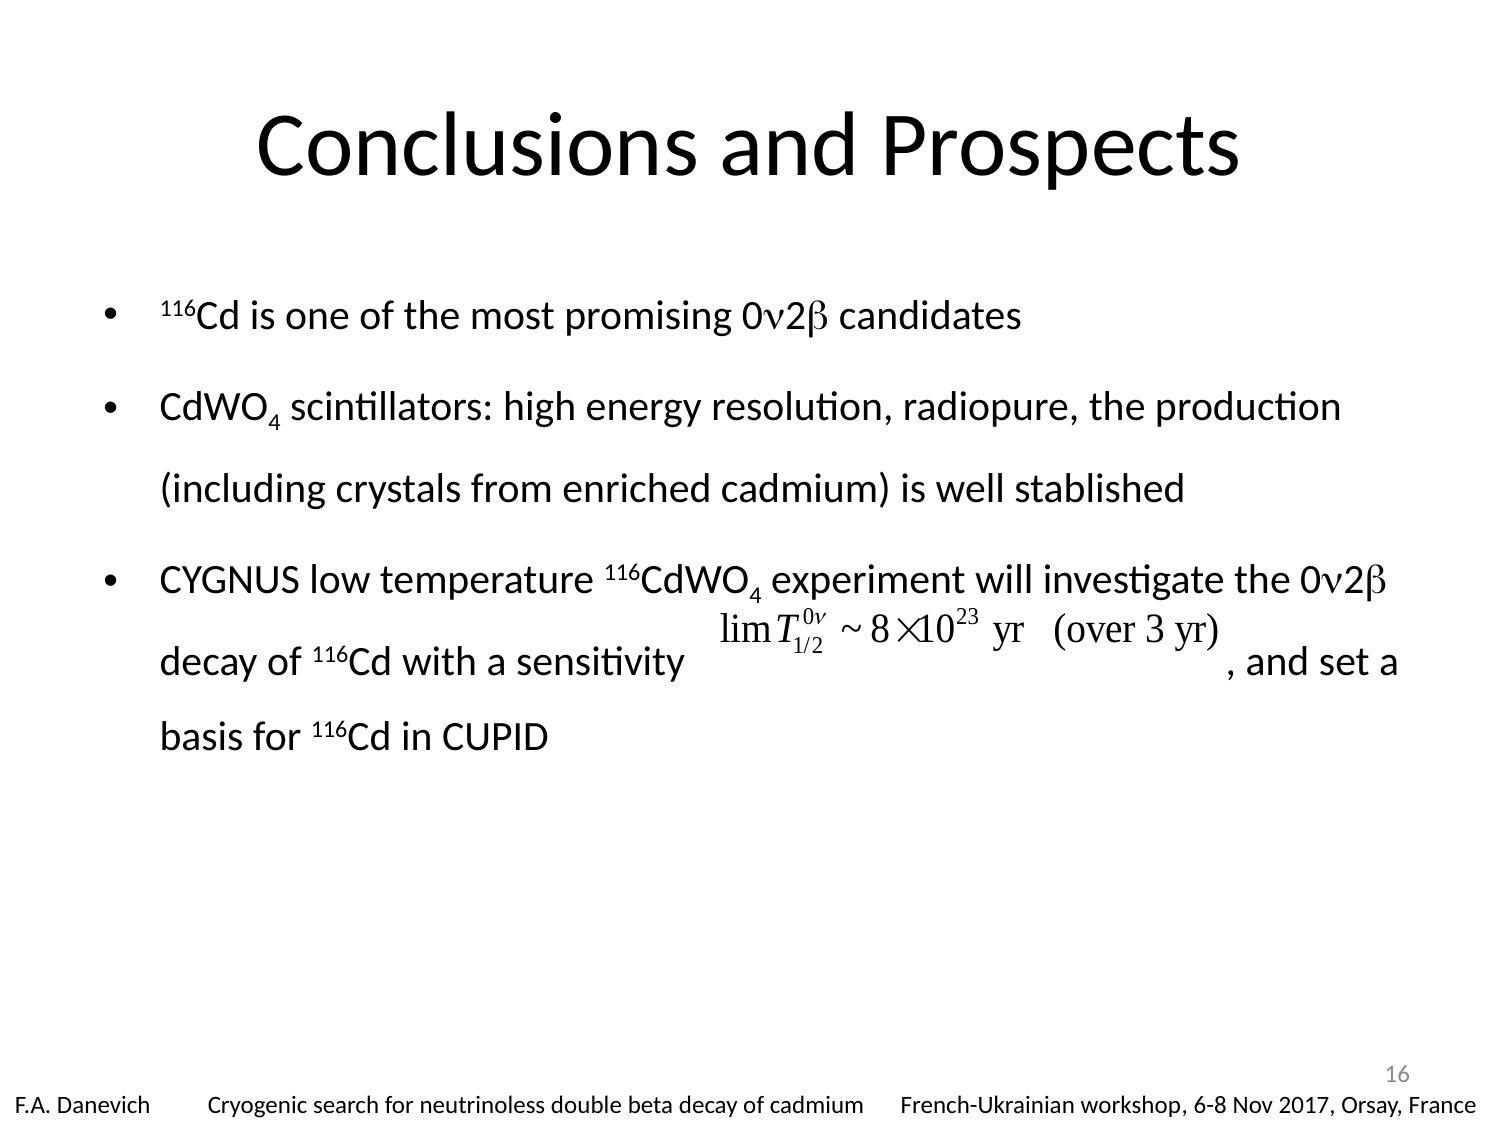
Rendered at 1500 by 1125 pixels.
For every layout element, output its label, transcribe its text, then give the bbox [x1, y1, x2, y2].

text_box 116Cd is one of the most promising 02 candidates CdWO4 scintillators: high energy resolution, radiopure, the production (including crystals from enriched cadmium) is well stablished CYGNUS low temperature 116CdWO4 experiment will investigate the 02 decay of 116Cd with a sensitivity , and set a basis for 116Cd in CUPID [88, 255, 1436, 766]
title Conclusions and Prospects [75, 45, 1425, 233]
slide_number 16 [1074, 1042, 1425, 1081]
text_box F.A. Danevich Cryogenic search for neutrinoless double beta decay of cadmium French-Ukrainian workshop, 6-8 Nov 2017, Orsay, France [0, 1081, 1500, 1125]
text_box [714, 597, 1227, 664]
